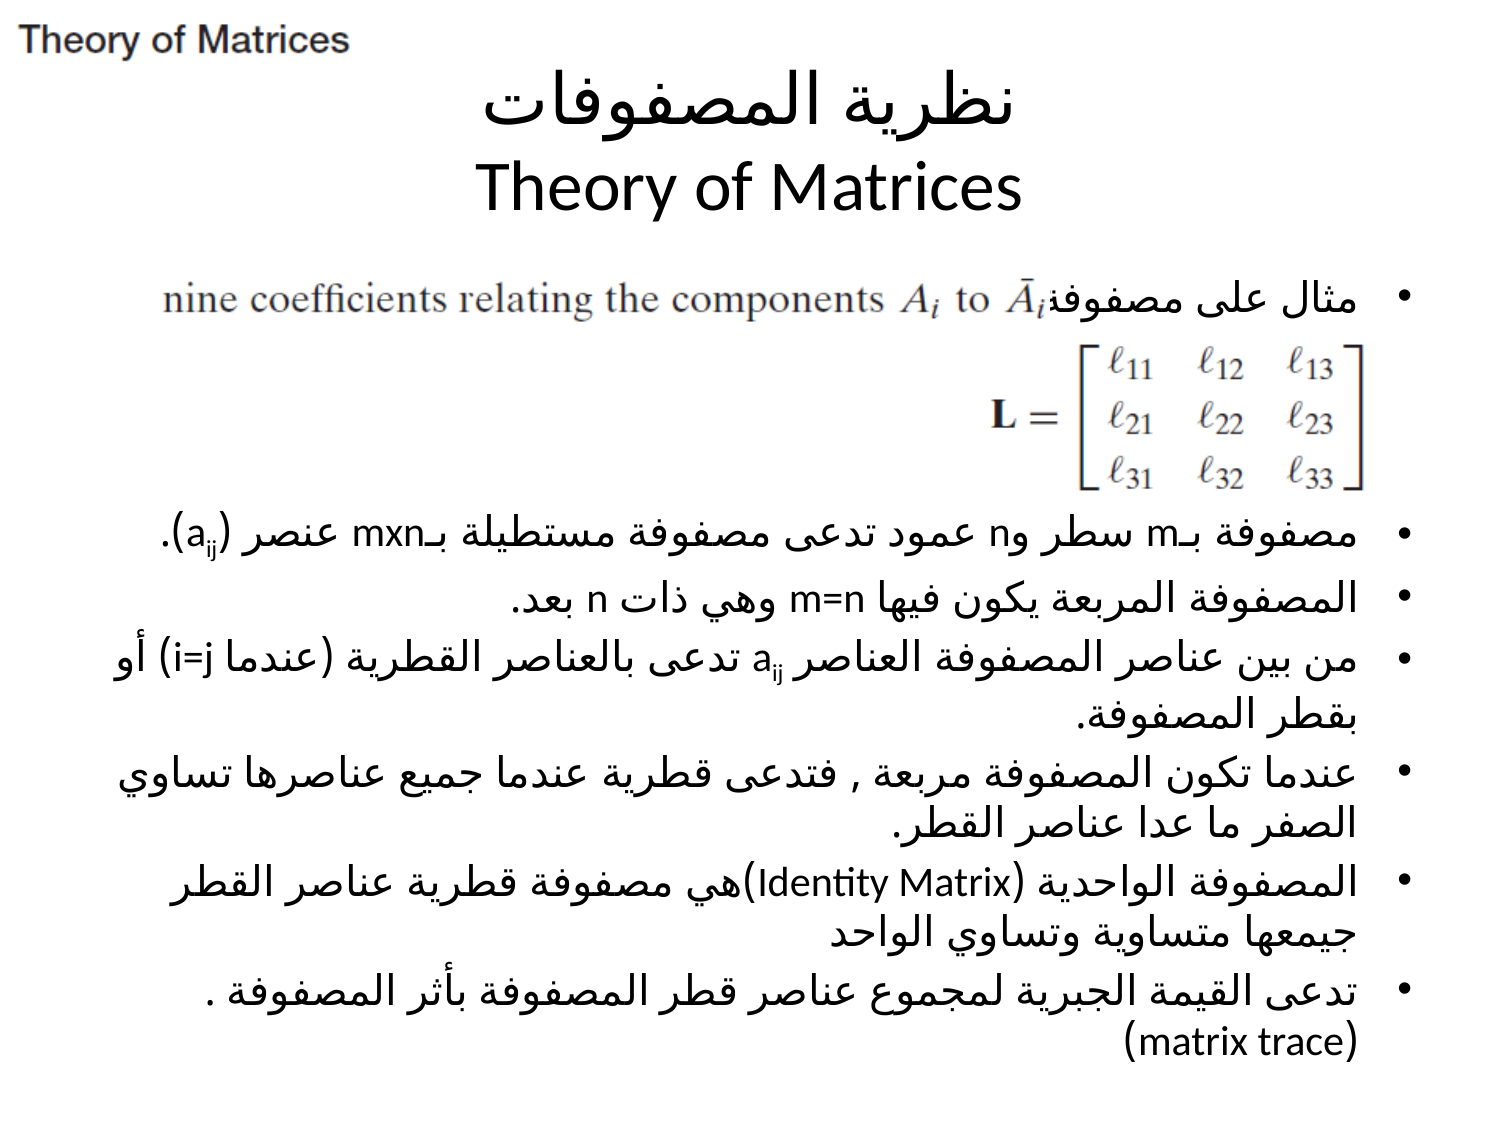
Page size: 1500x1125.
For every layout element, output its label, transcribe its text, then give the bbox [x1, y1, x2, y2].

picture [159, 271, 1051, 326]
picture [987, 334, 1376, 501]
list مثال على مصفوفة: مصفوفة بـm سطر وn عمود تدعى مصفوفة مستطيلة بـmxn عنصر (aij). المصفوفة المربعة يكون فيها m=n وهي ذات n بعد. من بين عناصر المصفوفة العناصر aij تدعى بالعناصر القطرية (عندما i=j) أو بقطر المصفوفة. عندما تكون المصفوفة مربعة , فتدعى قطرية عندما جميع عناصرها تساوي الصفر ما عدا عناصر القطر. المصفوفة الواحدية (Identity Matrix)هي مصفوفة قطرية عناصر القطر جيمعها متساوية وتساوي الواحد تدعى القيمة الجبرية لمجموع عناصر قطر المصفوفة بأثر المصفوفة . (matrix trace) [75, 262, 1425, 1075]
picture [12, 12, 362, 66]
title نظرية المصفوفات Theory of Matrices [75, 45, 1425, 233]
